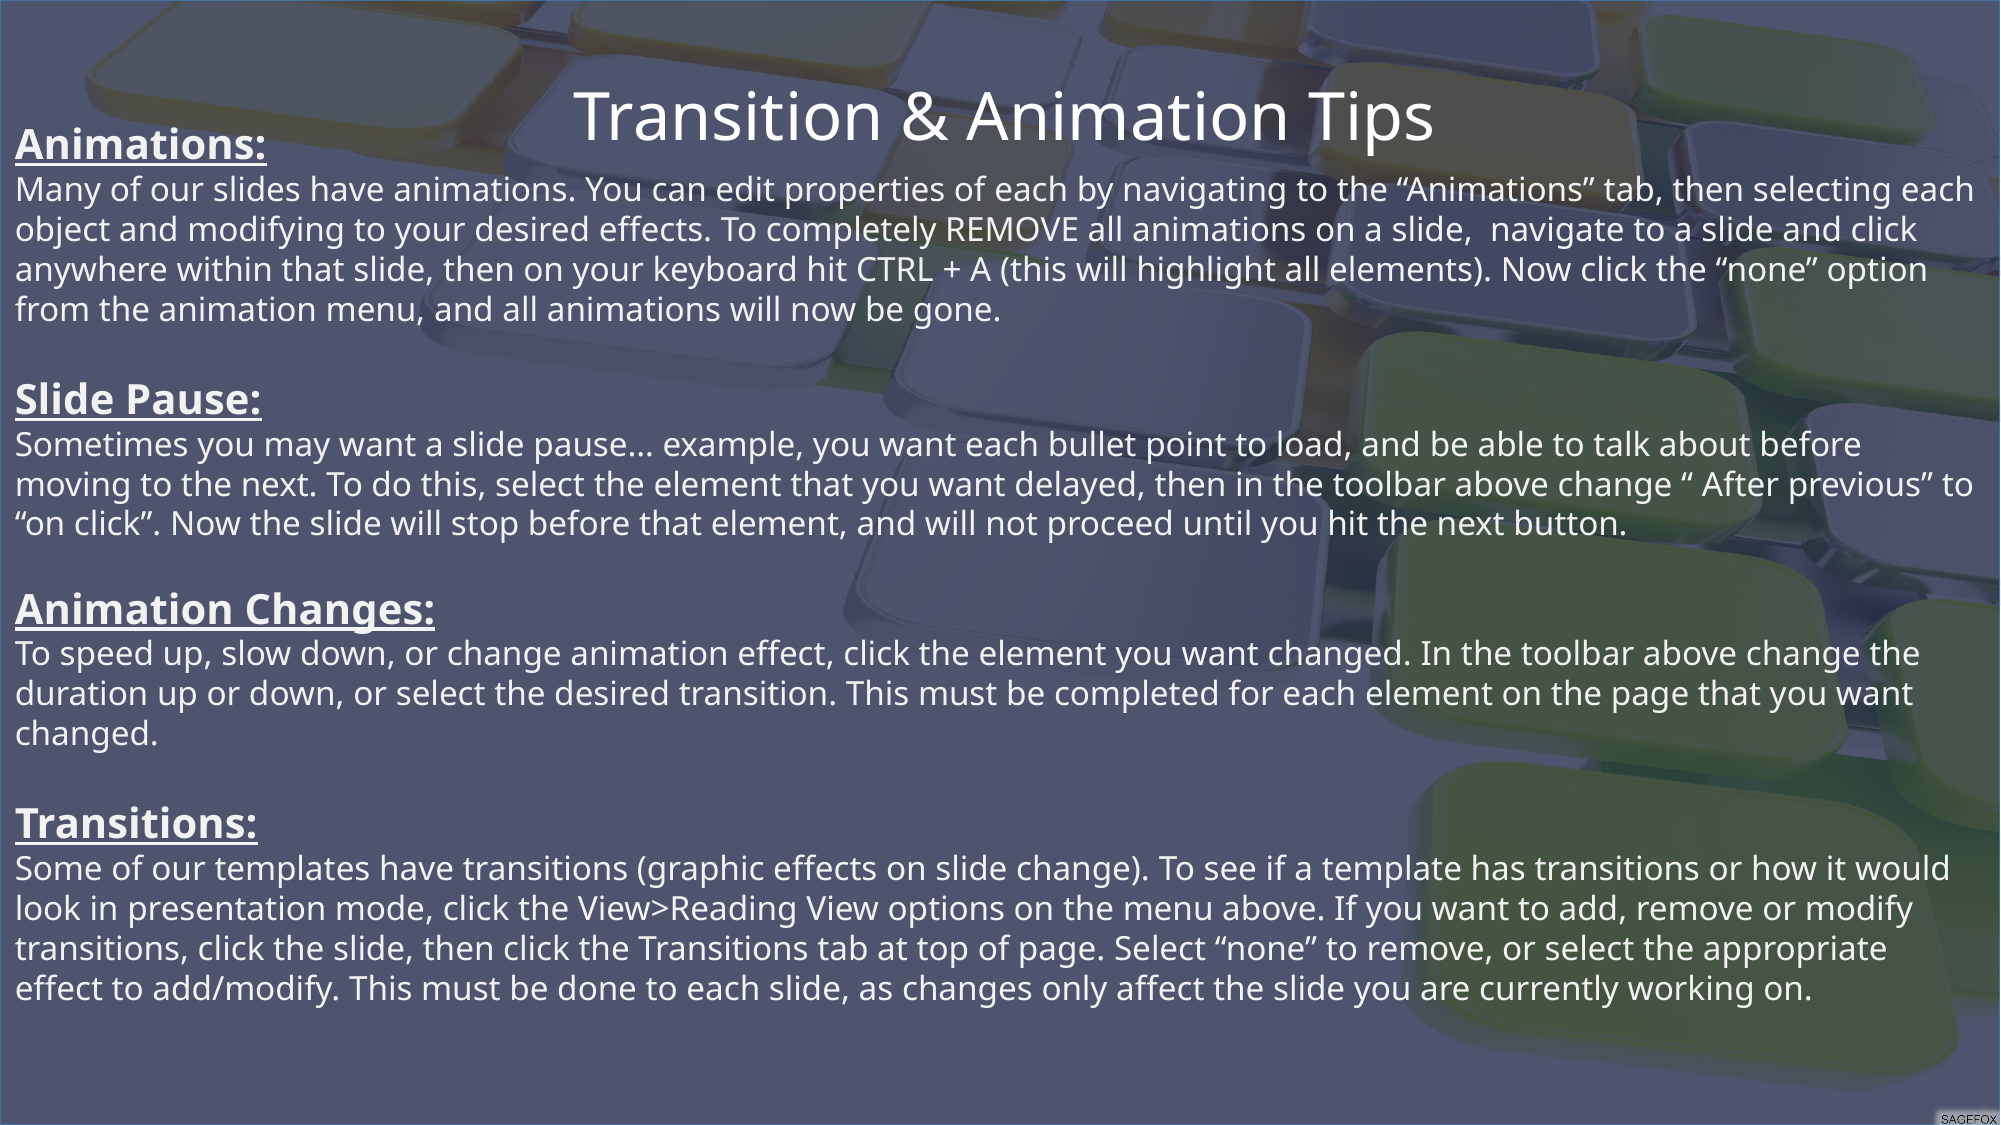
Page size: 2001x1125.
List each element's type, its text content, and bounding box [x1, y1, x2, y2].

picture [1938, 1114, 1999, 1125]
title Transition & Animation Tips [477, 59, 1532, 177]
text_box Animations: Many of our slides have animations. You can edit properties of each by navigating to the “Animations” tab, then selecting each object and modifying to your desired effects. To completely REMOVE all animations on a slide, navigate to a slide and click anywhere within that slide, then on your keyboard hit CTRL + A (this will highlight all elements). Now click the “none” option from the animation menu, and all animations will now be gone. Slide Pause: Sometimes you may want a slide pause… example, you want each bullet point to load, and be able to talk about before moving to the next. To do this, select the element that you want delayed, then in the toolbar above change “ After previous” to “on click”. Now the slide will stop before that element, and will not proceed until you hit the next button. Animation Changes: To speed up, slow down, or change animation effect, click the element you want changed. In the toolbar above change the duration up or down, or select the desired transition. This must be completed for each element on the page that you want changed. Transitions: Some of our templates have transitions (graphic effects on slide change). To see if a template has transitions or how it would look in presentation mode, click the View>Reading View options on the menu above. If you want to add, remove or modify transitions, click the slide, then click the Transitions tab at top of page. Select “none” to remove, or select the appropriate effect to add/modify. This must be done to each slide, as changes only affect the slide you are currently working on. [0, 0, 2000, 1125]
